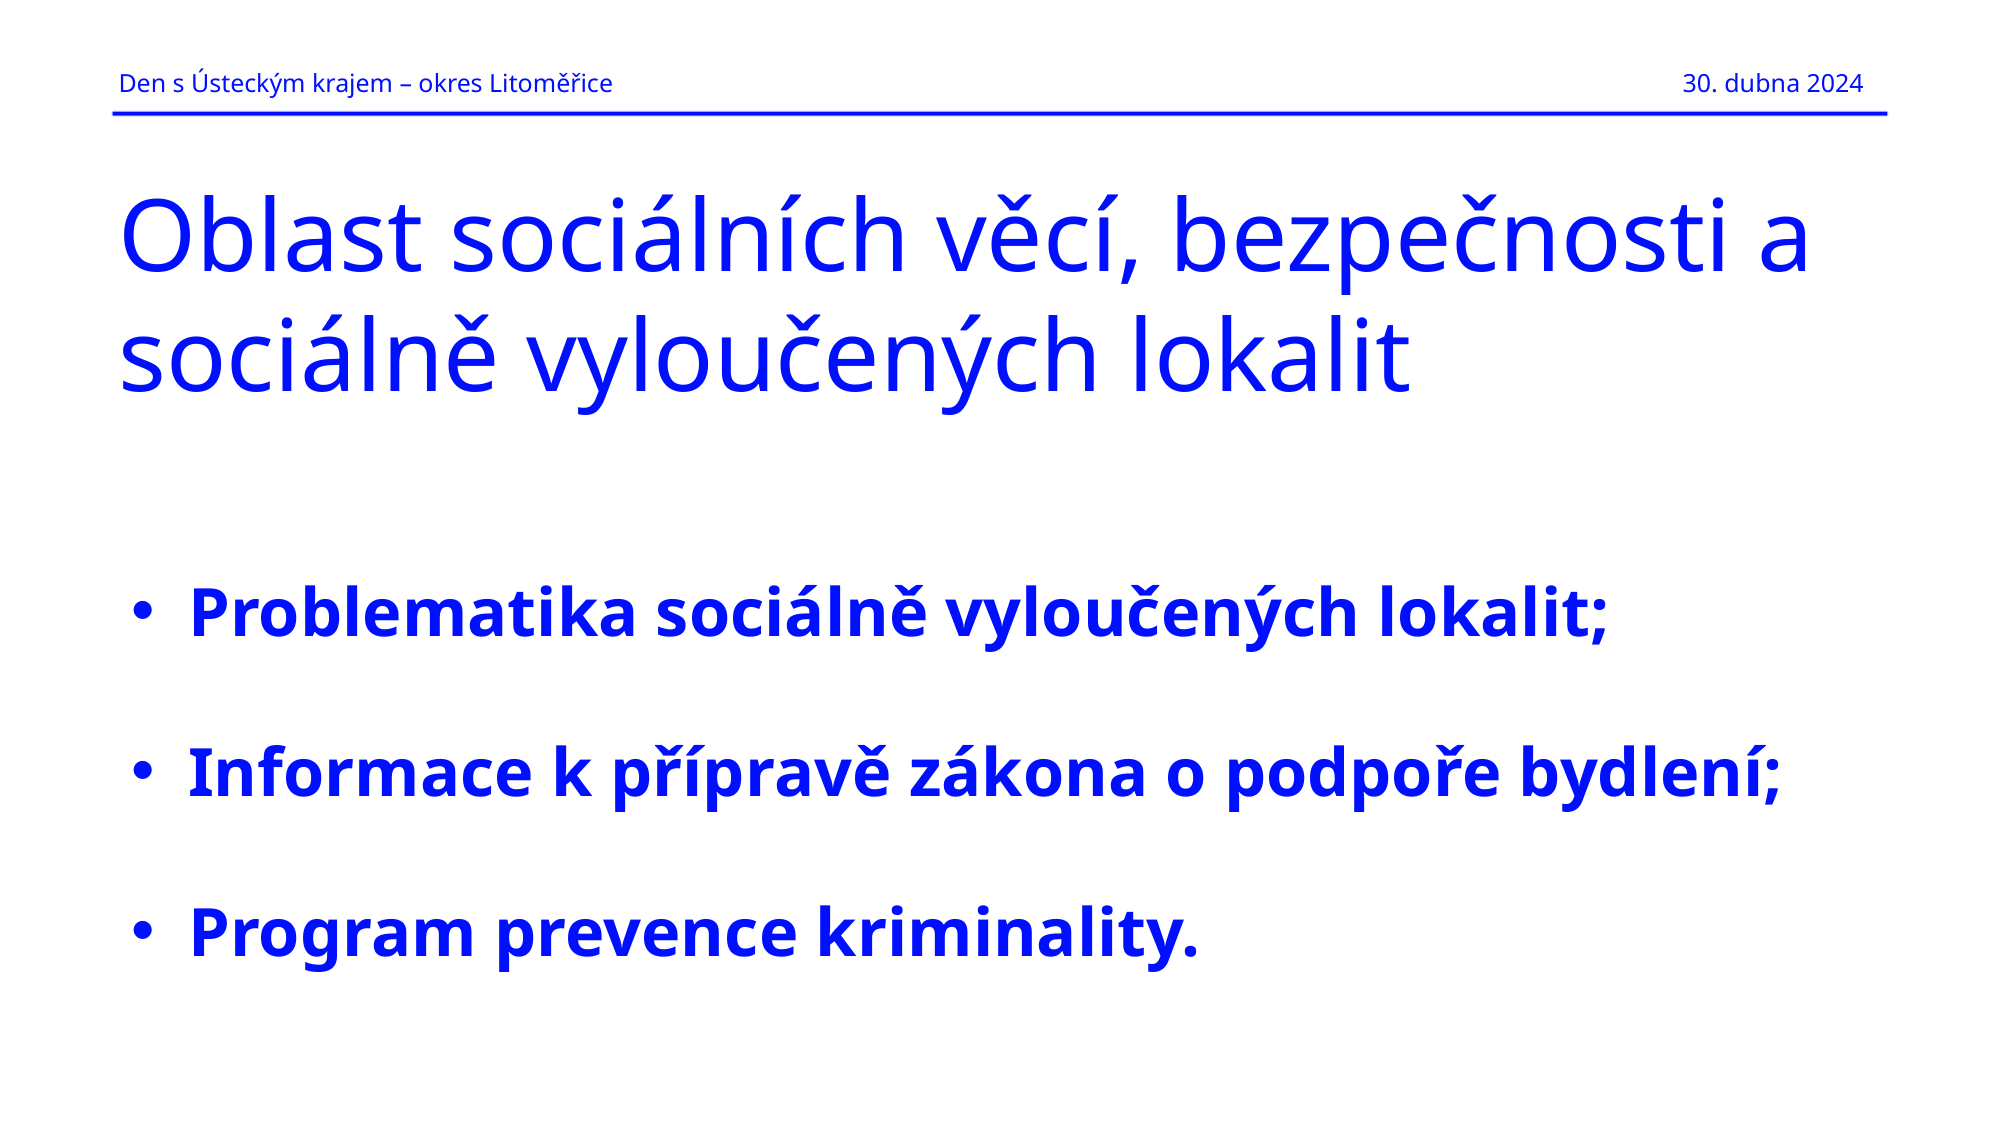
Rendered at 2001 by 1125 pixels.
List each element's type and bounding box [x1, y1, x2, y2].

list [0, 0, 2000, 1125]
